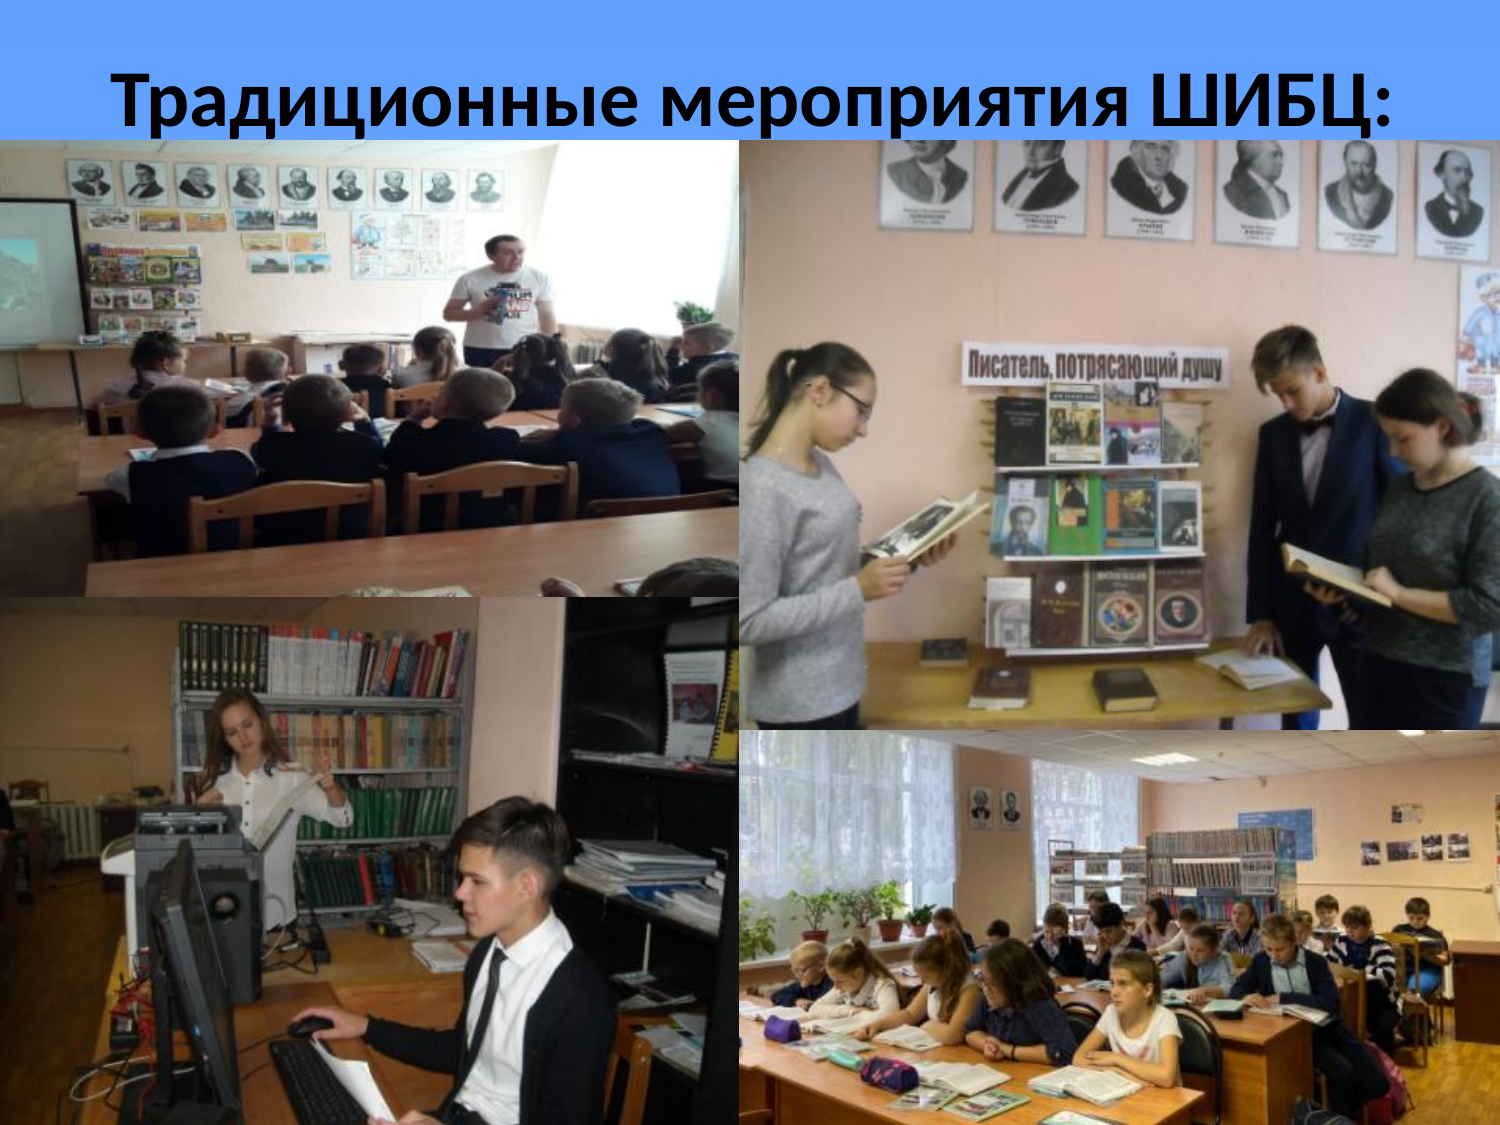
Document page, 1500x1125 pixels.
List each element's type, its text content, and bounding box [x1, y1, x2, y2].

title Традиционные мероприятия ШИБЦ: [58, 0, 1449, 139]
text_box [0, 140, 1500, 1125]
